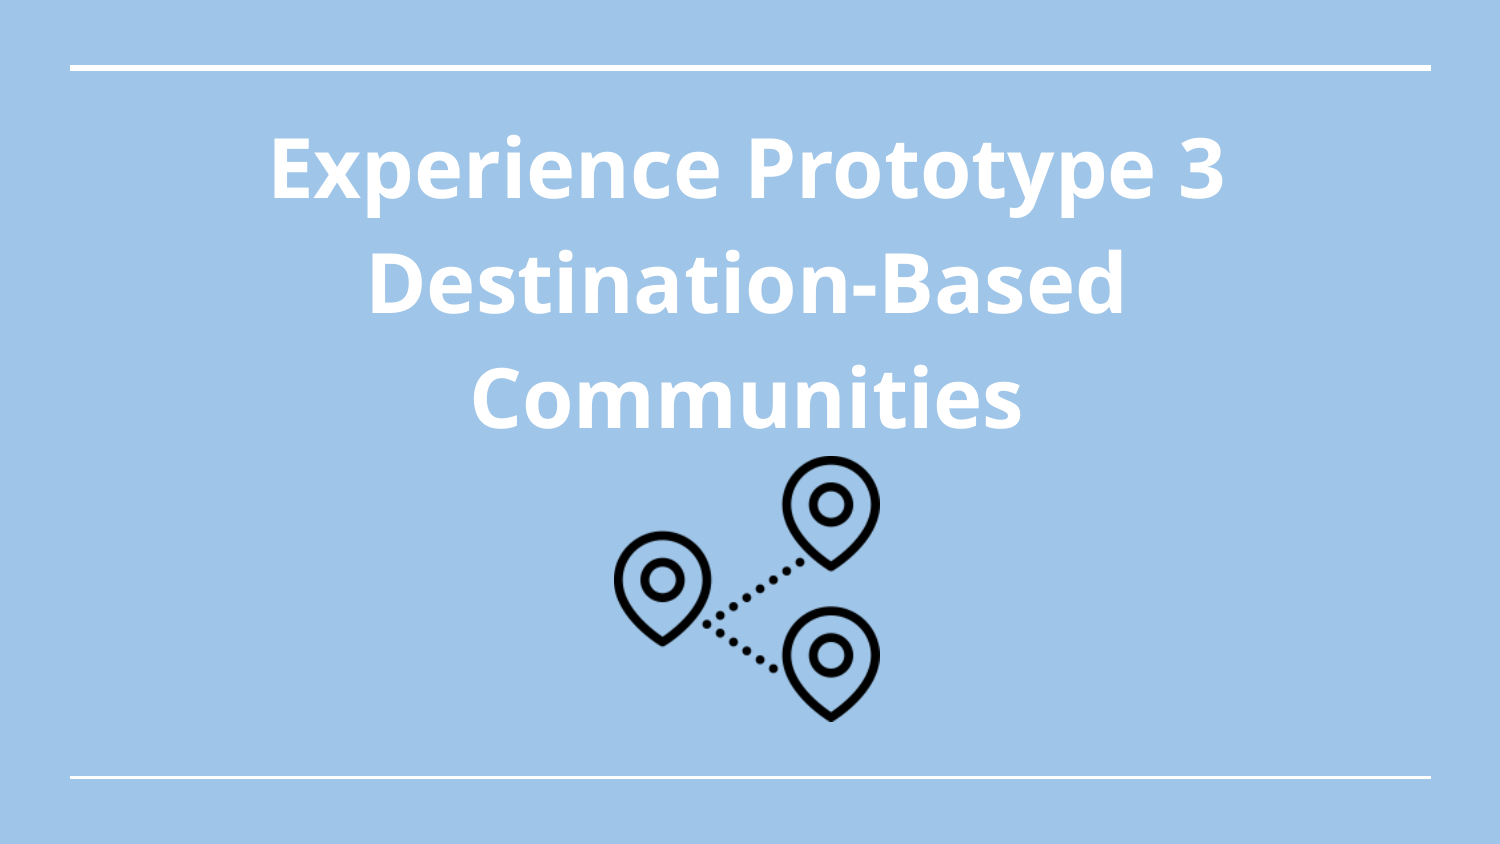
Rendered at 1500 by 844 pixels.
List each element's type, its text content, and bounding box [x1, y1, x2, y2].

title Experience Prototype 3 Destination-Based Communities [66, 146, 1428, 400]
picture [614, 456, 880, 722]
